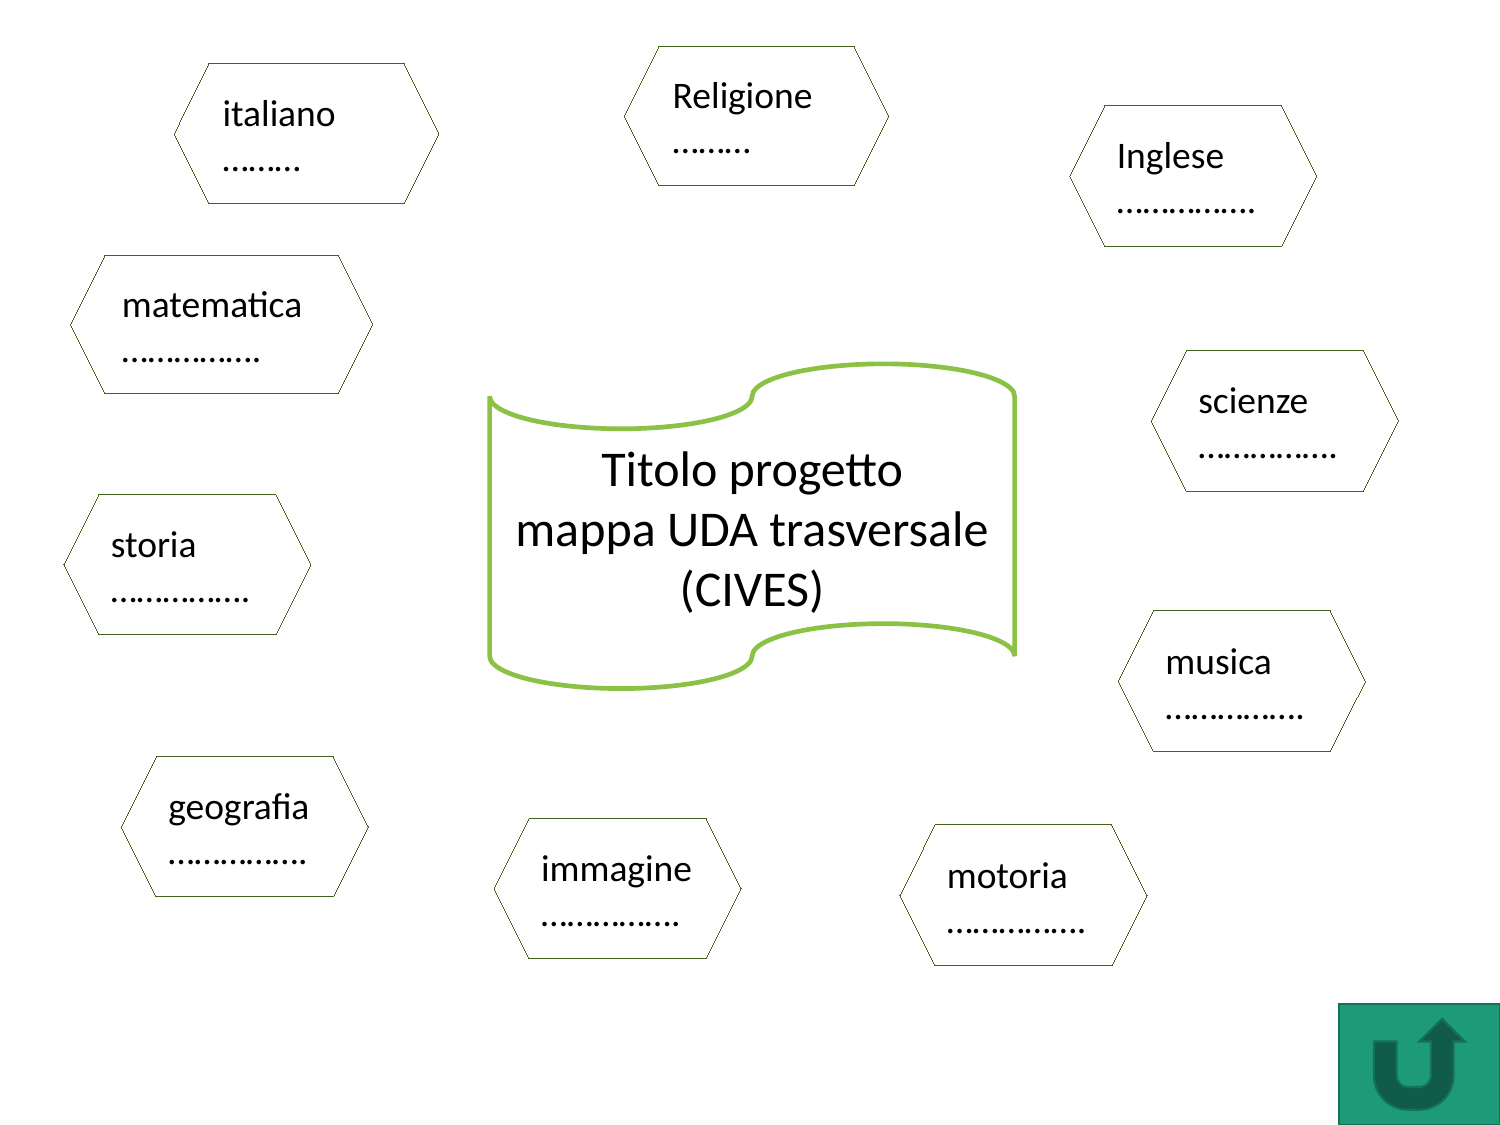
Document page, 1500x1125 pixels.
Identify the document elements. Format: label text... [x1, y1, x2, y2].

text_box motoria ……………. [899, 824, 1148, 966]
text_box storia ……………. [63, 494, 311, 635]
text_box musica ……………. [1118, 610, 1366, 752]
text_box [1338, 1003, 1500, 1125]
text_box Religione ……… [624, 46, 889, 186]
text_box matematica ……………. [70, 255, 373, 394]
text_box geografia ……………. [121, 756, 369, 897]
text_box italiano ……… [174, 63, 439, 204]
text_box immagine ……………. [494, 818, 742, 959]
text_box Titolo progetto mappa UDA trasversale (CIVES) [488, 362, 1016, 690]
text_box scienze ……………. [1151, 350, 1399, 492]
text_box Inglese ……………. [1069, 105, 1317, 247]
